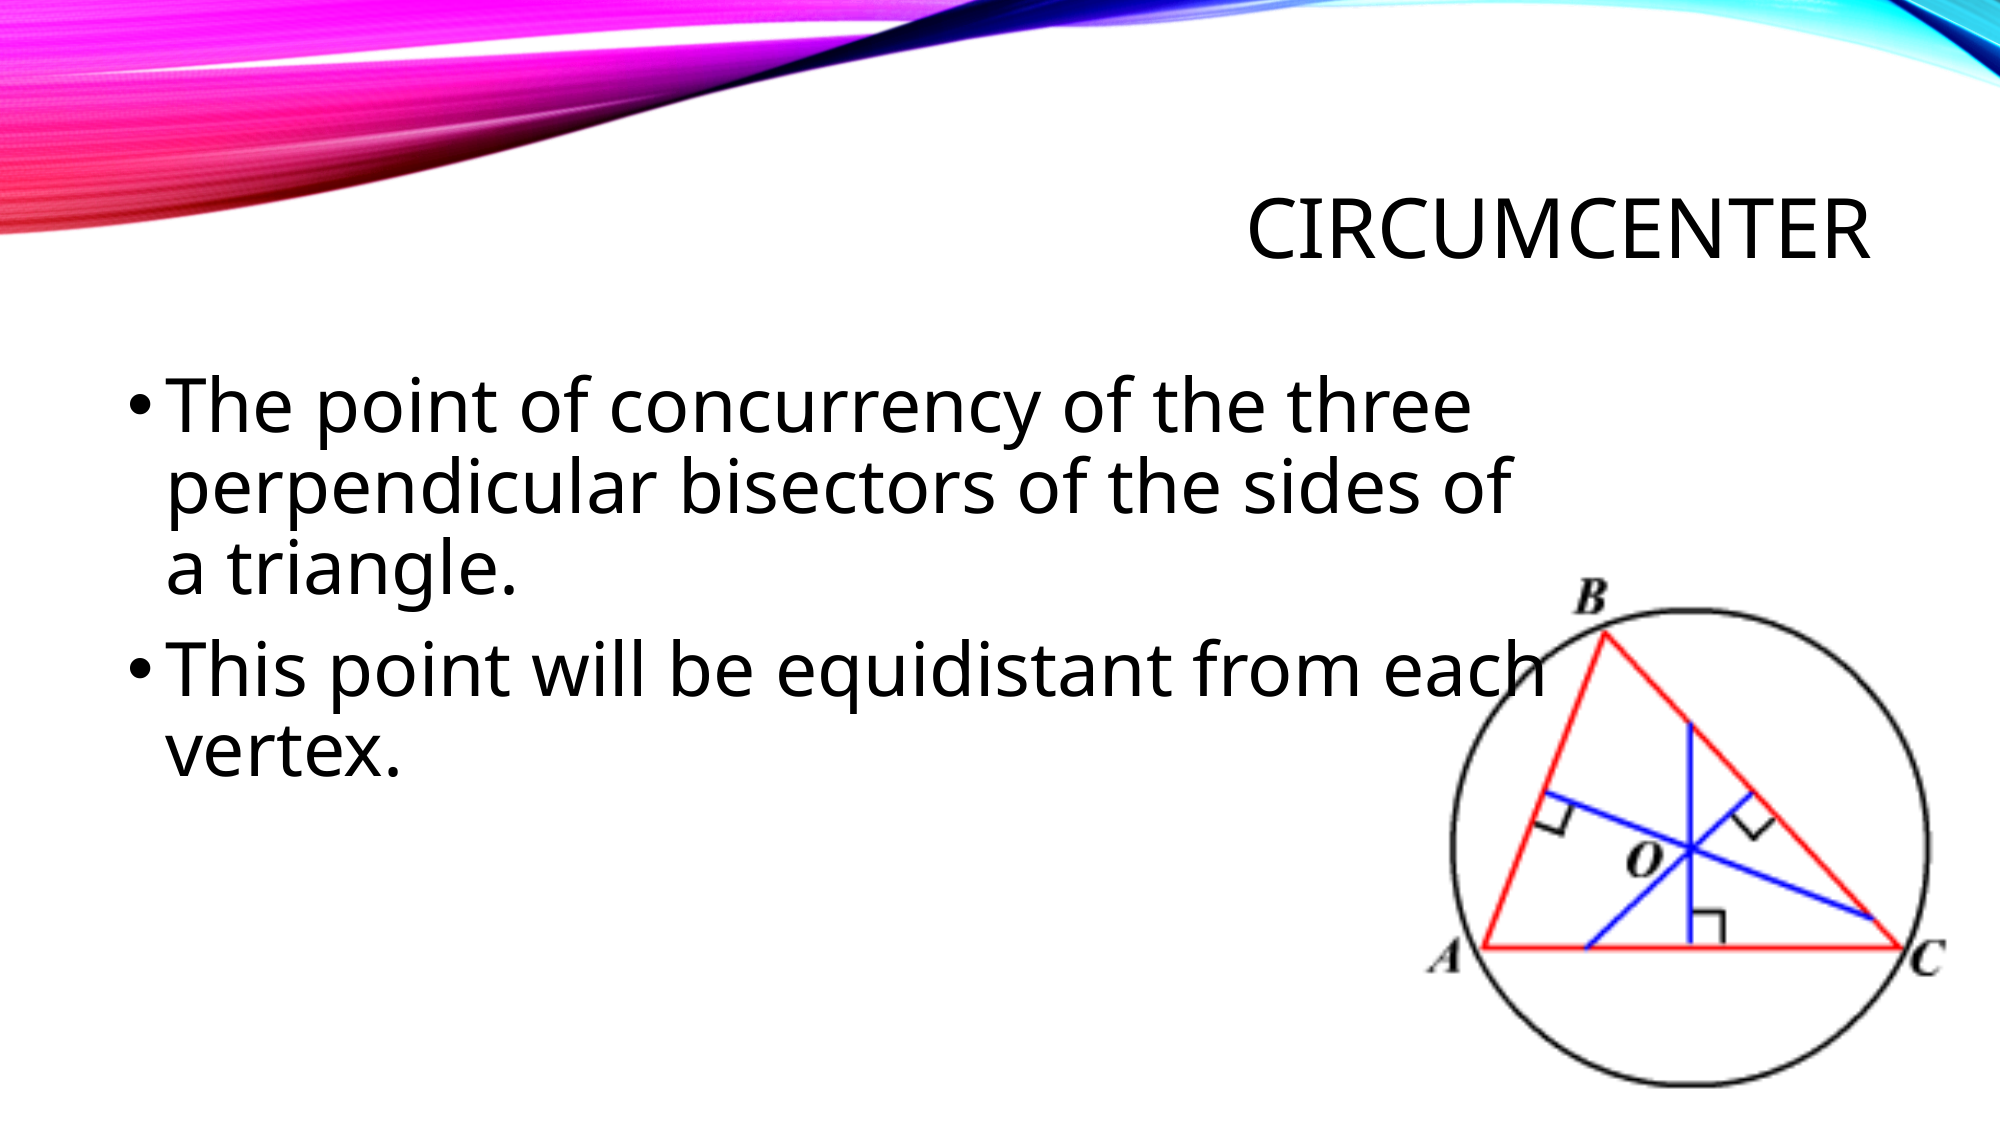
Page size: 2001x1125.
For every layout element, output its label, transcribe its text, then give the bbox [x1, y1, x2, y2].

picture [1890, 0, 2000, 75]
picture [1418, 543, 1960, 1102]
picture [0, 0, 2000, 237]
title Circumcenter [474, 125, 1888, 338]
list The point of concurrency of the three perpendicular bisectors of the sides of a triangle. This point will be equidistant from each vertex. [112, 360, 1585, 1021]
picture [1910, 0, 2000, 45]
